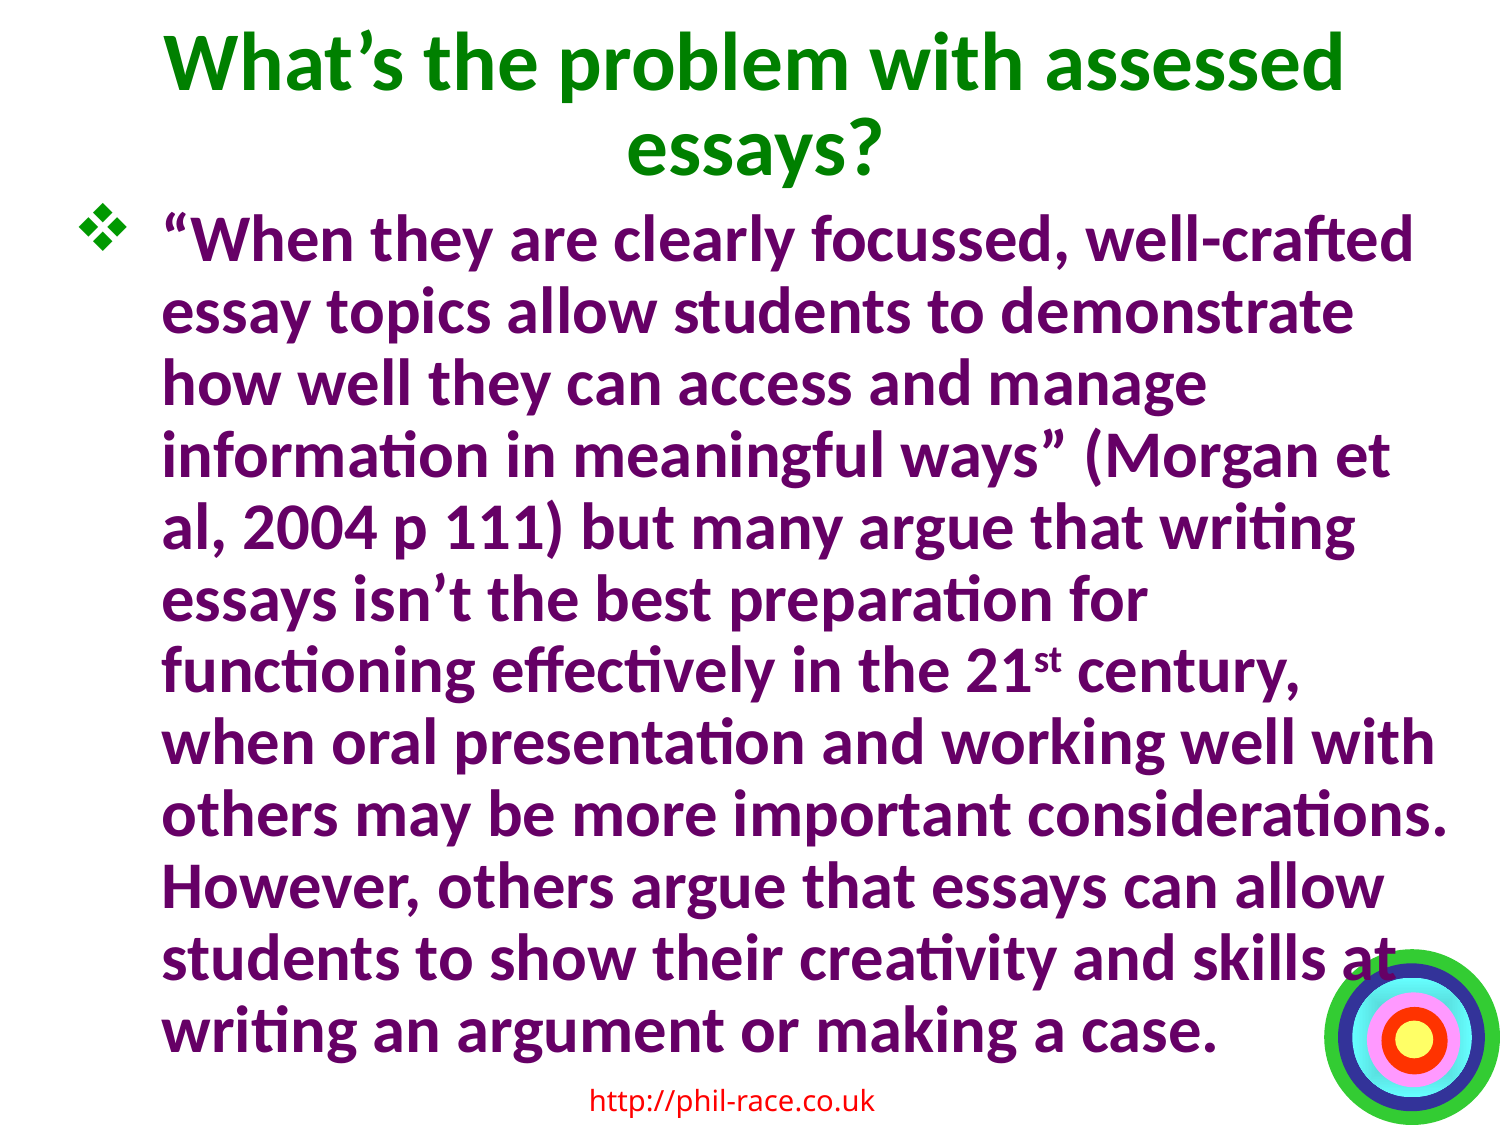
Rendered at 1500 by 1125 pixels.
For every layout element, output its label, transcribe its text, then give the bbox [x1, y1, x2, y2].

list “When they are clearly focussed, well-crafted essay topics allow students to demonstrate how well they can access and manage information in meaningful ways” (Morgan et al, 2004 p 111) but many argue that writing essays isn’t the best preparation for functioning effectively in the 21st century, when oral presentation and working well with others may be more important considerations. However, others argue that essays can allow students to show their creativity and skills at writing an argument or making a case. [58, 196, 1471, 963]
title What’s the problem with assessed essays? [40, 30, 1471, 185]
